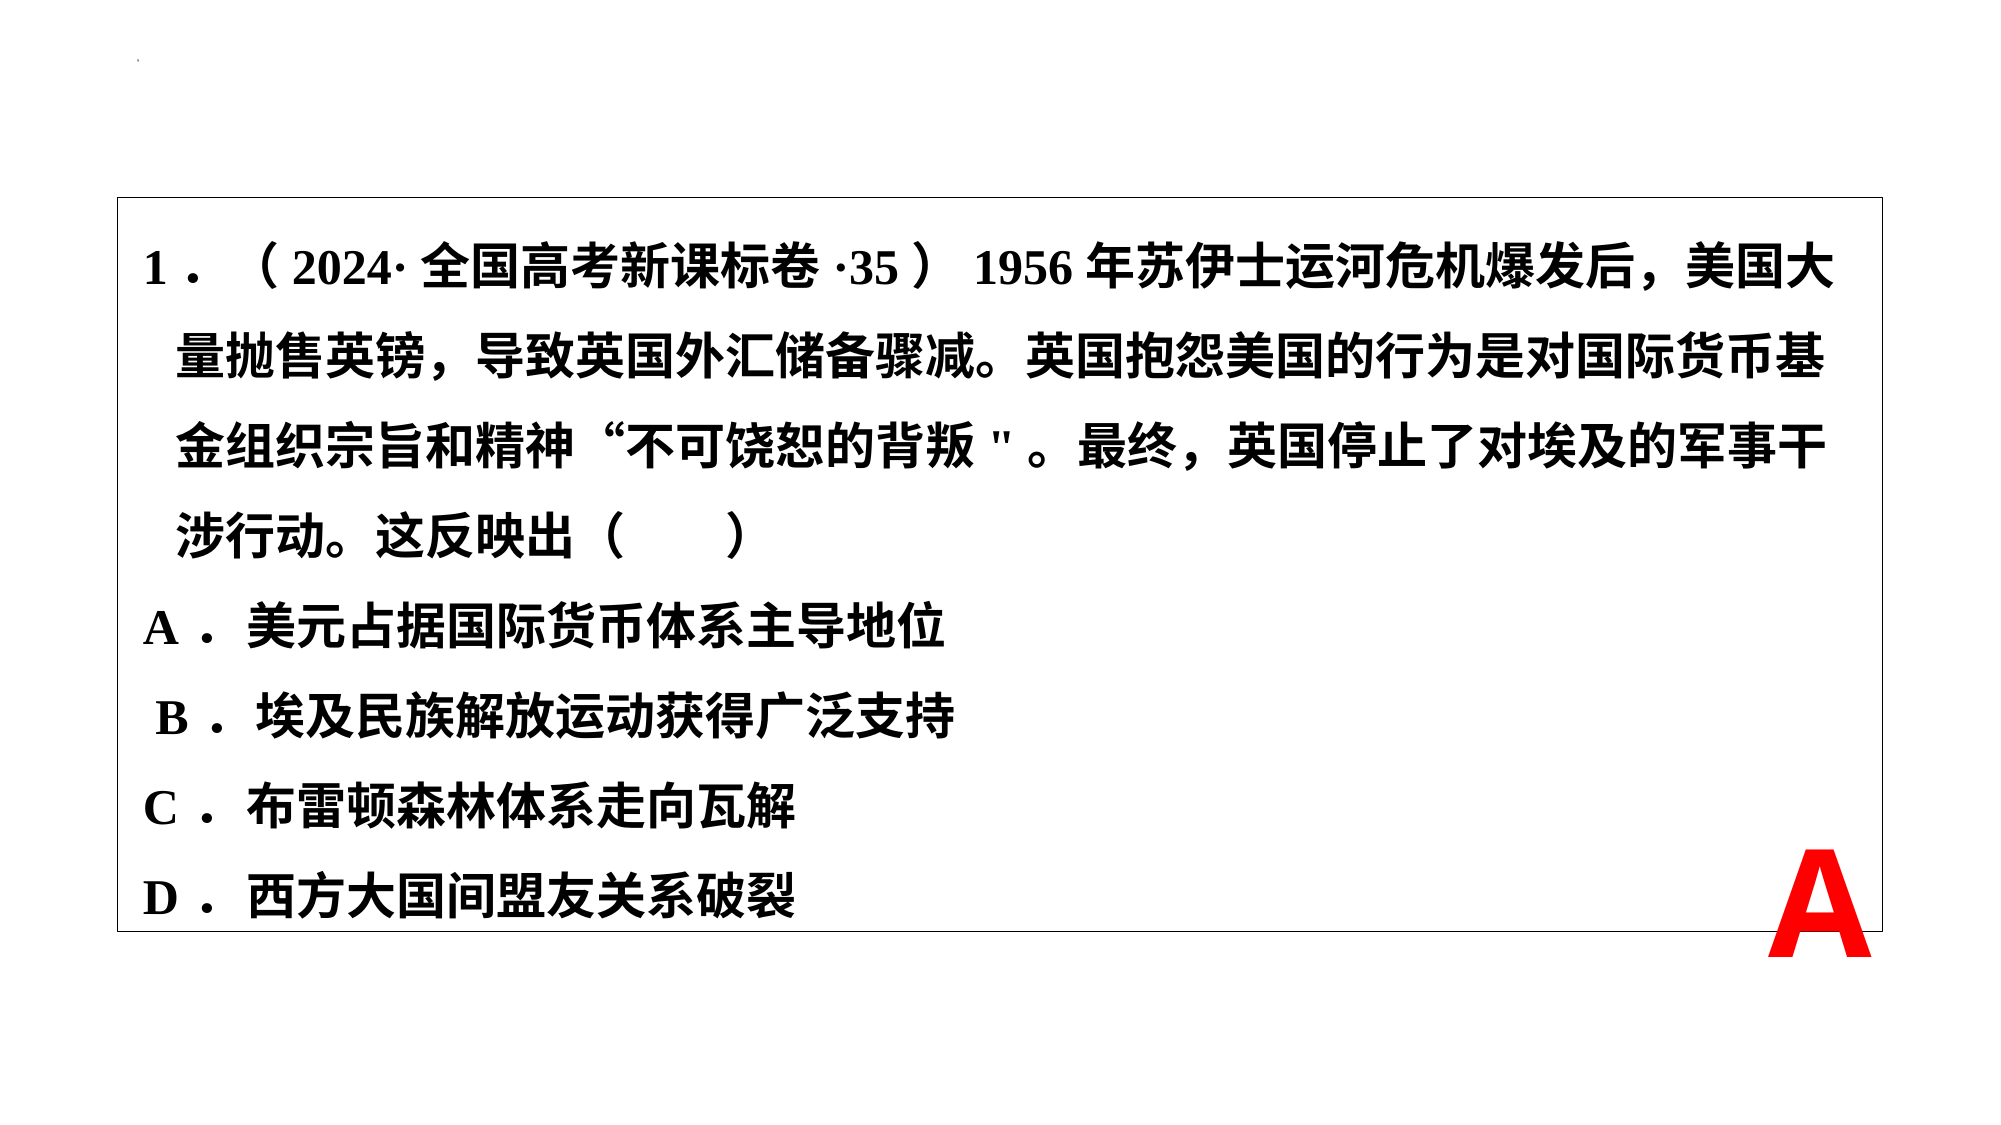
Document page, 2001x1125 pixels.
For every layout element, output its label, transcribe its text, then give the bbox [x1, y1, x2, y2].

text_box 1．（2024·全国高考新课标卷·35）1956年苏伊士运河危机爆发后，美国大量抛售英镑，导致英国外汇储备骤减。英国抱怨美国的行为是对国际货币基金组织宗旨和精神“不可饶恕的背叛"。最终，英国停止了对埃及的军事干涉行动。这反映出（ ） A．美元占据国际货币体系主导地位 B．埃及民族解放运动获得广泛支持 C．布雷顿森林体系走向瓦解 D．西方大国间盟友关系破裂 [117, 197, 1883, 932]
text_box A [1759, 799, 1881, 976]
